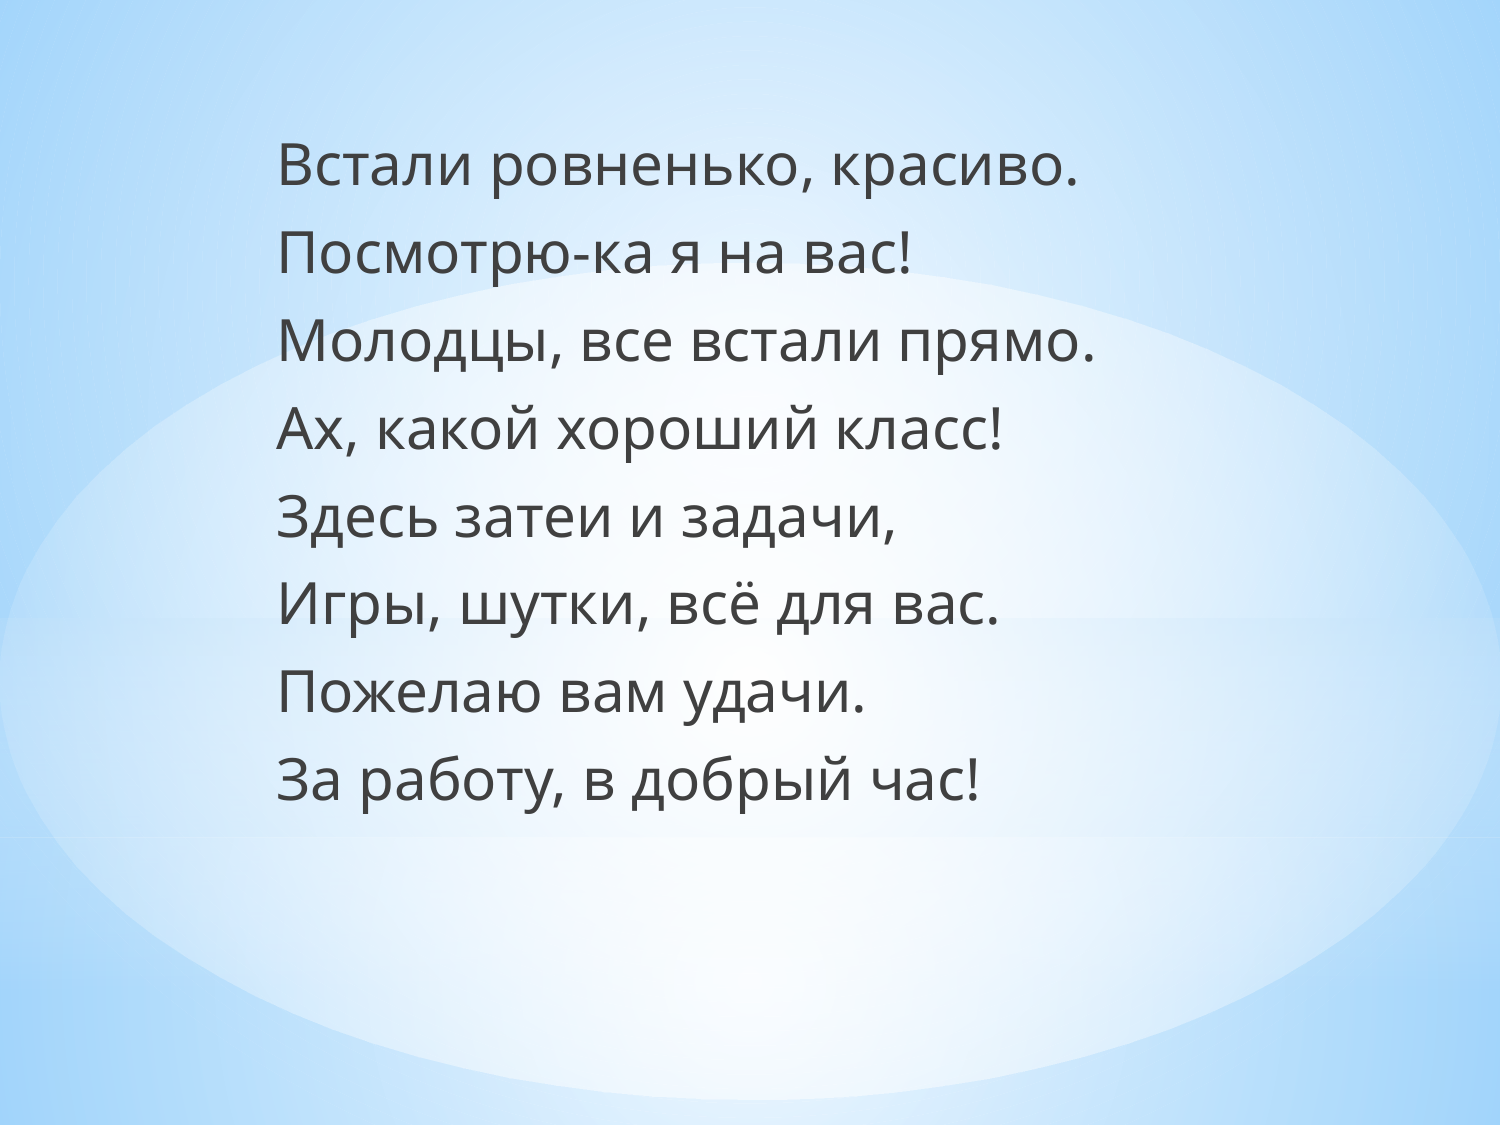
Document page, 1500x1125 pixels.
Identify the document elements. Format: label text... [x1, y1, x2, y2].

list Встали ровненько, красиво. Посмотрю-ка я на вас! Молодцы, все встали прямо. Ах, какой хороший класс! Здесь затеи и задачи, Игры, шутки, всё для вас. Пожелаю вам удачи. За работу, в добрый час! [253, 120, 1238, 965]
